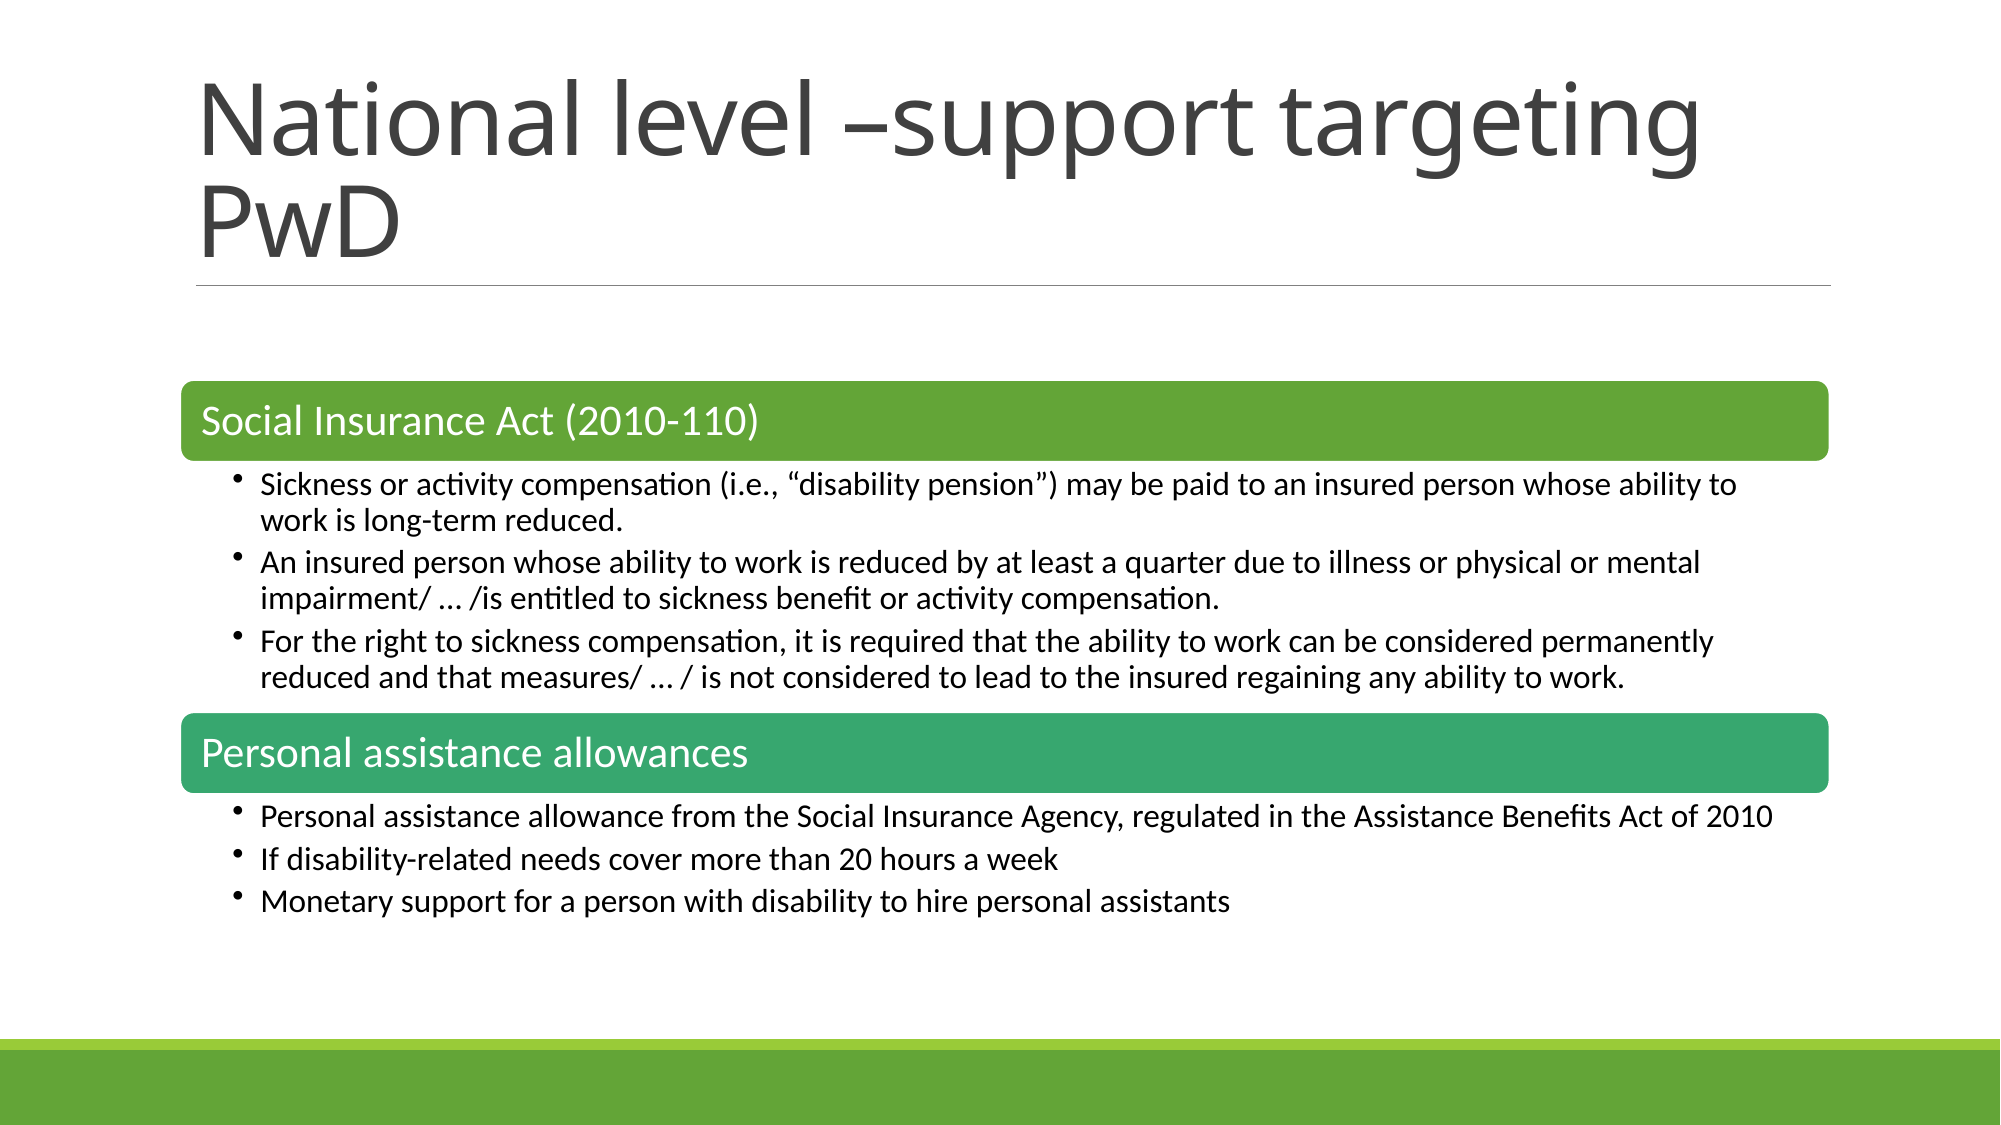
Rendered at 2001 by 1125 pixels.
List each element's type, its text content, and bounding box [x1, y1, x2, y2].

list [179, 343, 1831, 966]
title National level –support targeting PwD [180, 47, 1830, 285]
